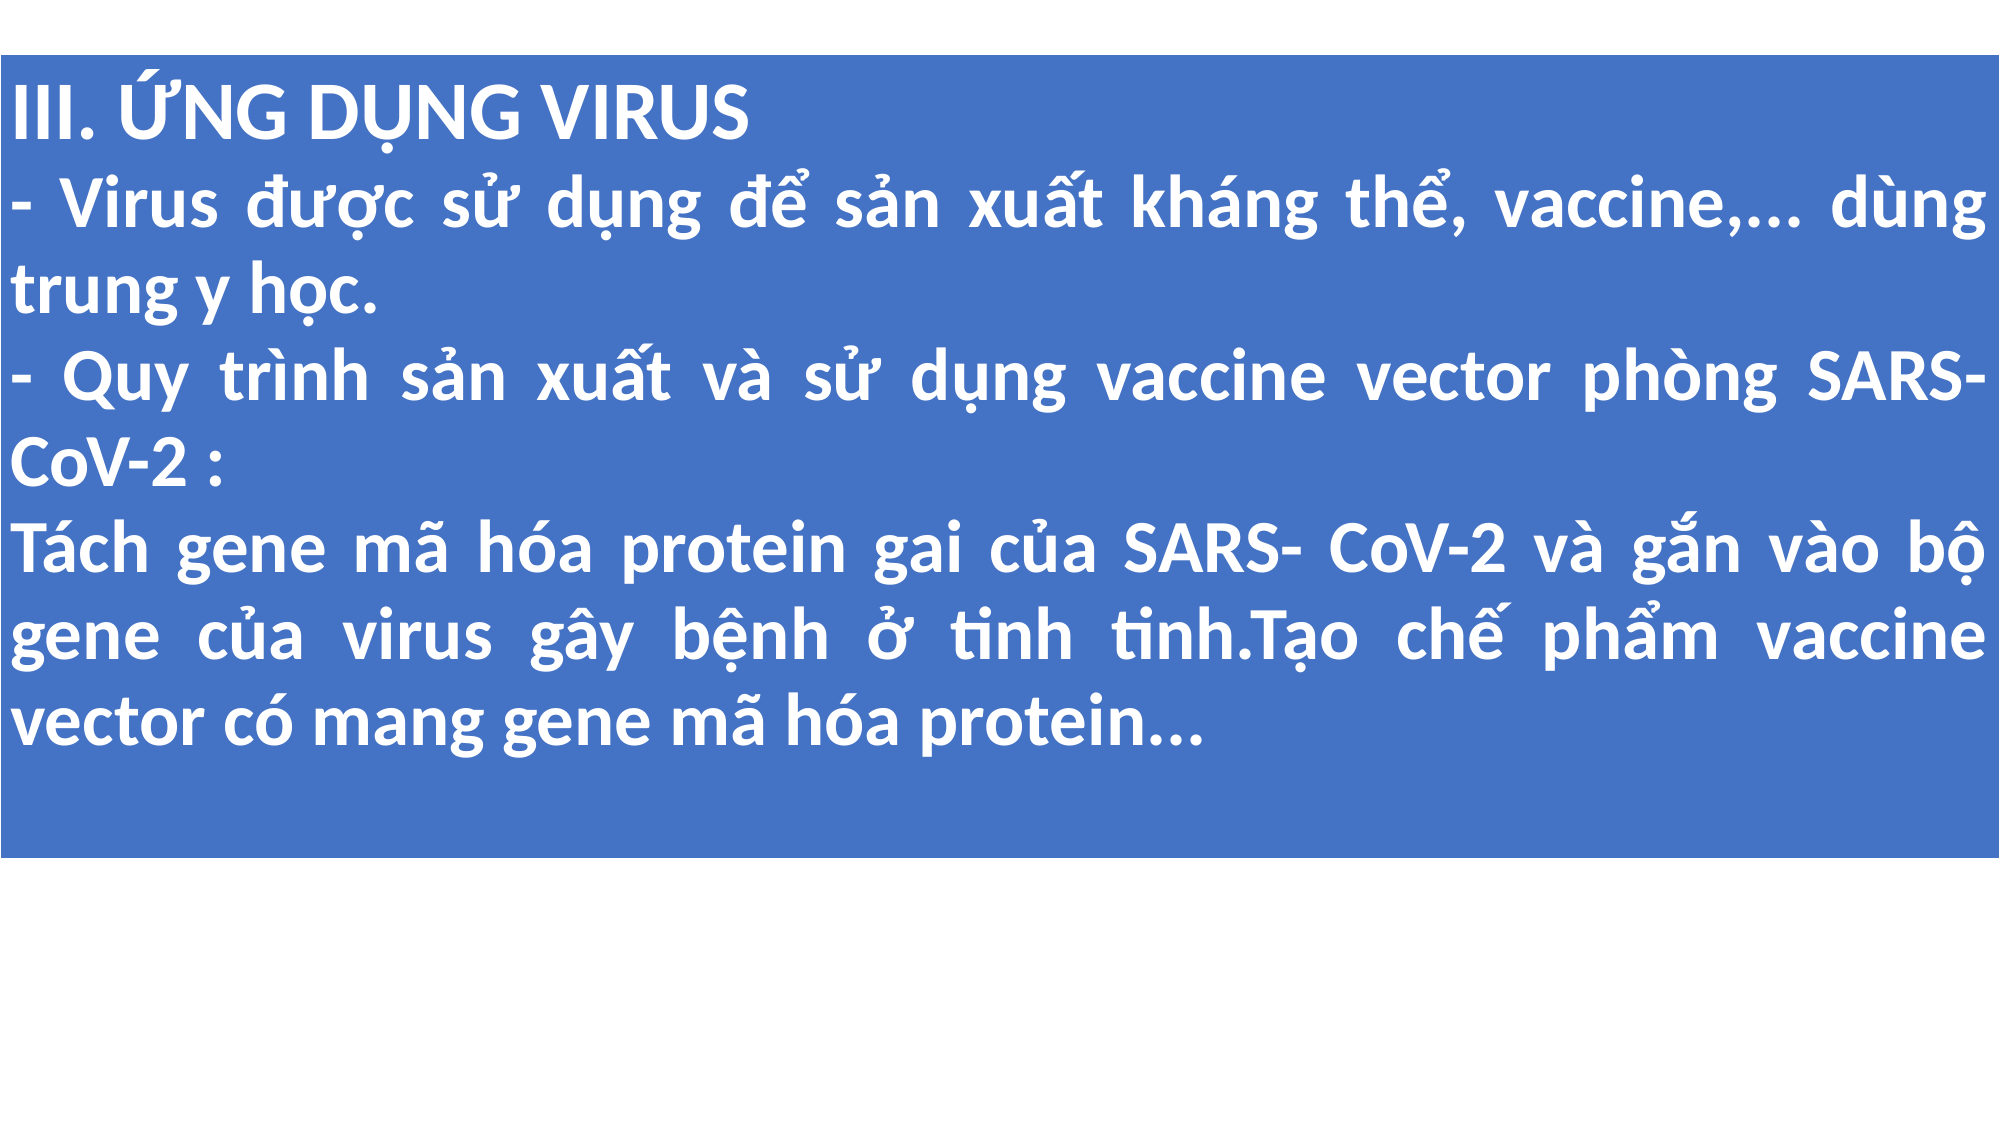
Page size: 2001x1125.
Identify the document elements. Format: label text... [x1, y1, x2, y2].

table_header III. ỨNG DỤNG VIRUS - Virus được sử dụng để sản xuất kháng thể, vaccine,... dùng trung y học. - Quy trình sản xuất và sử dụng vaccine vector phòng SARS-CoV-2 : Tách gene mã hóa protein gai của SARS- CoV-2 và gắn vào bộ gene của virus gây bệnh ở tinh tinh.Tạo chế phẩm vaccine vector có mang gene mã hóa protein... [1, 55, 1999, 858]
